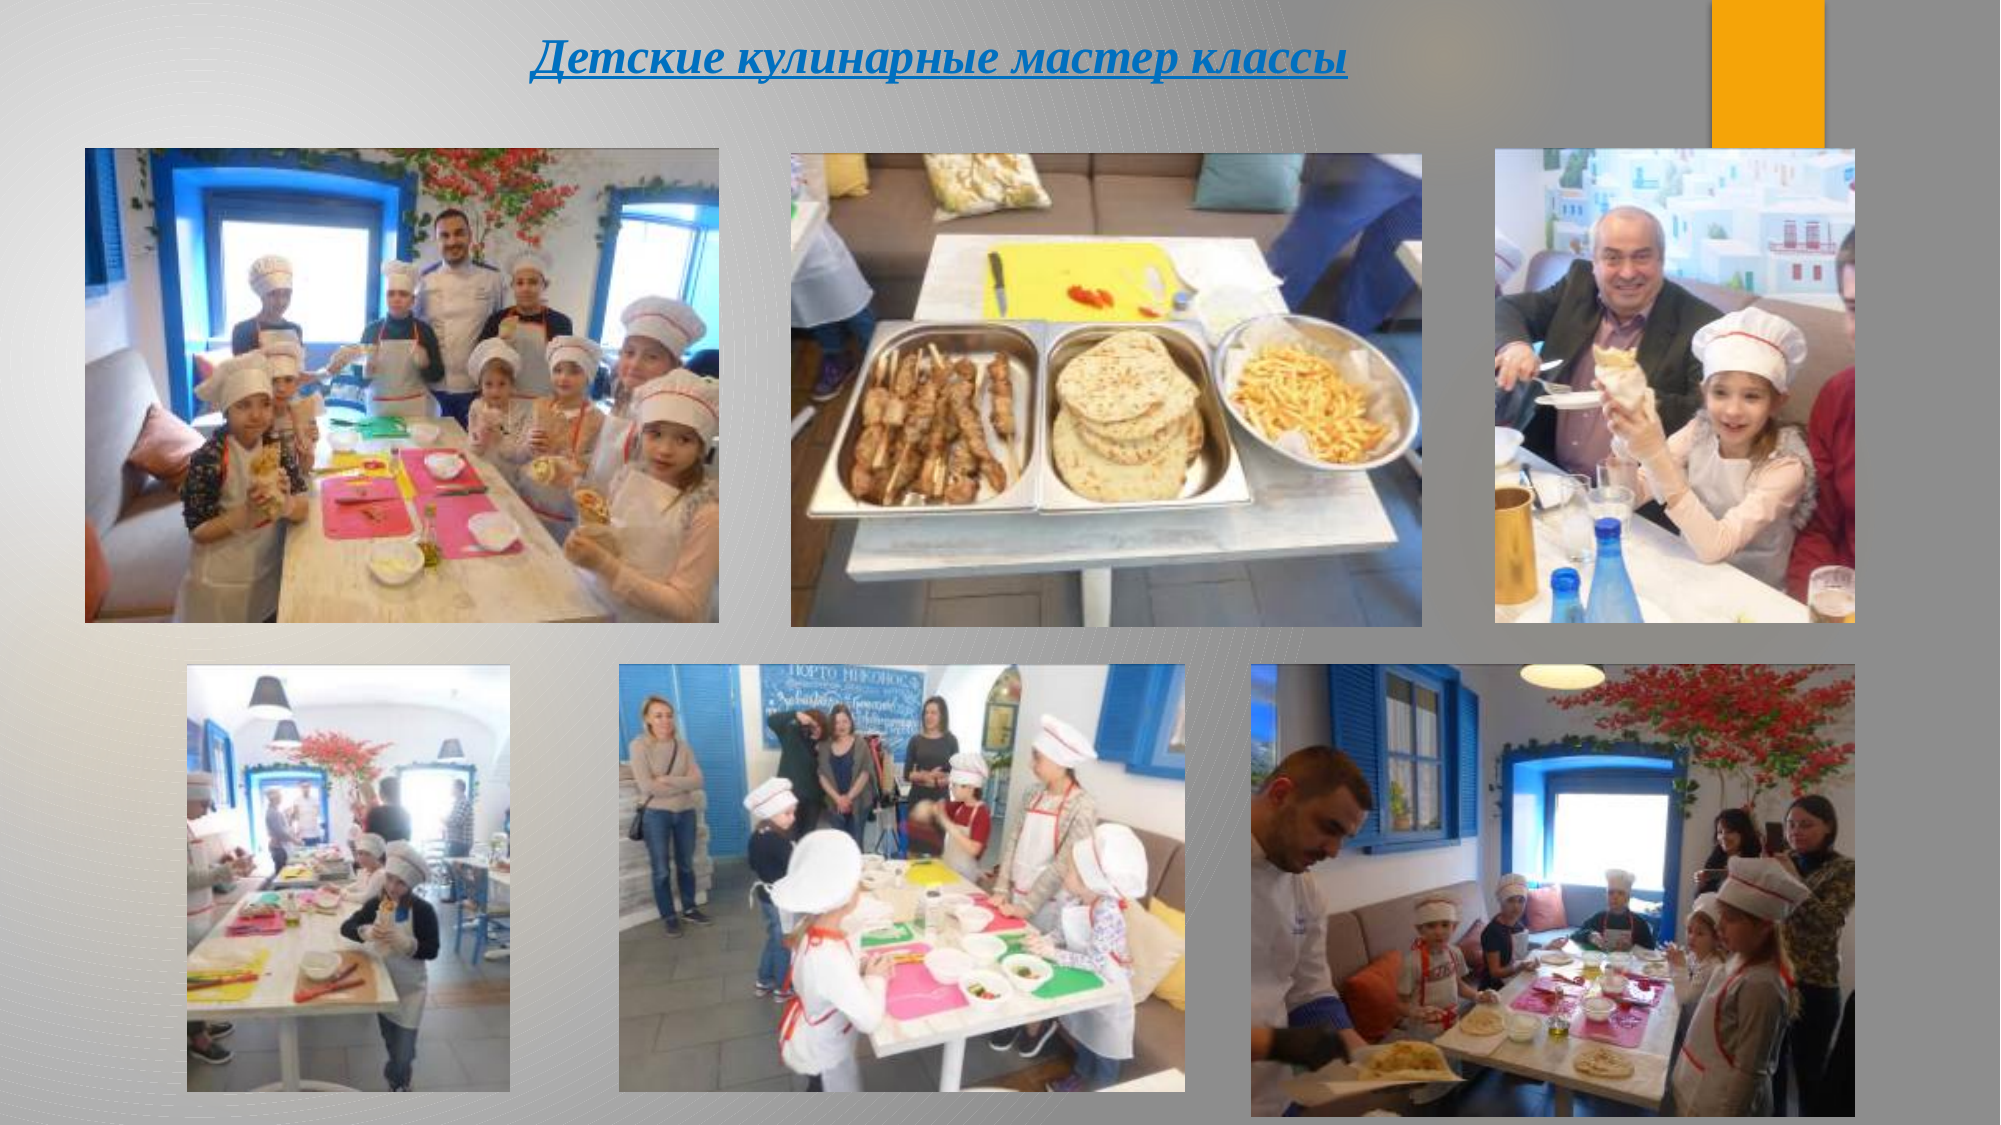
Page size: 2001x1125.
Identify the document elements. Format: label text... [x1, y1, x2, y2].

picture [1251, 664, 1855, 1125]
picture [791, 0, 1855, 628]
text_box Детские кулинарные мастер классы [518, 15, 1364, 91]
picture [0, 148, 1185, 1125]
